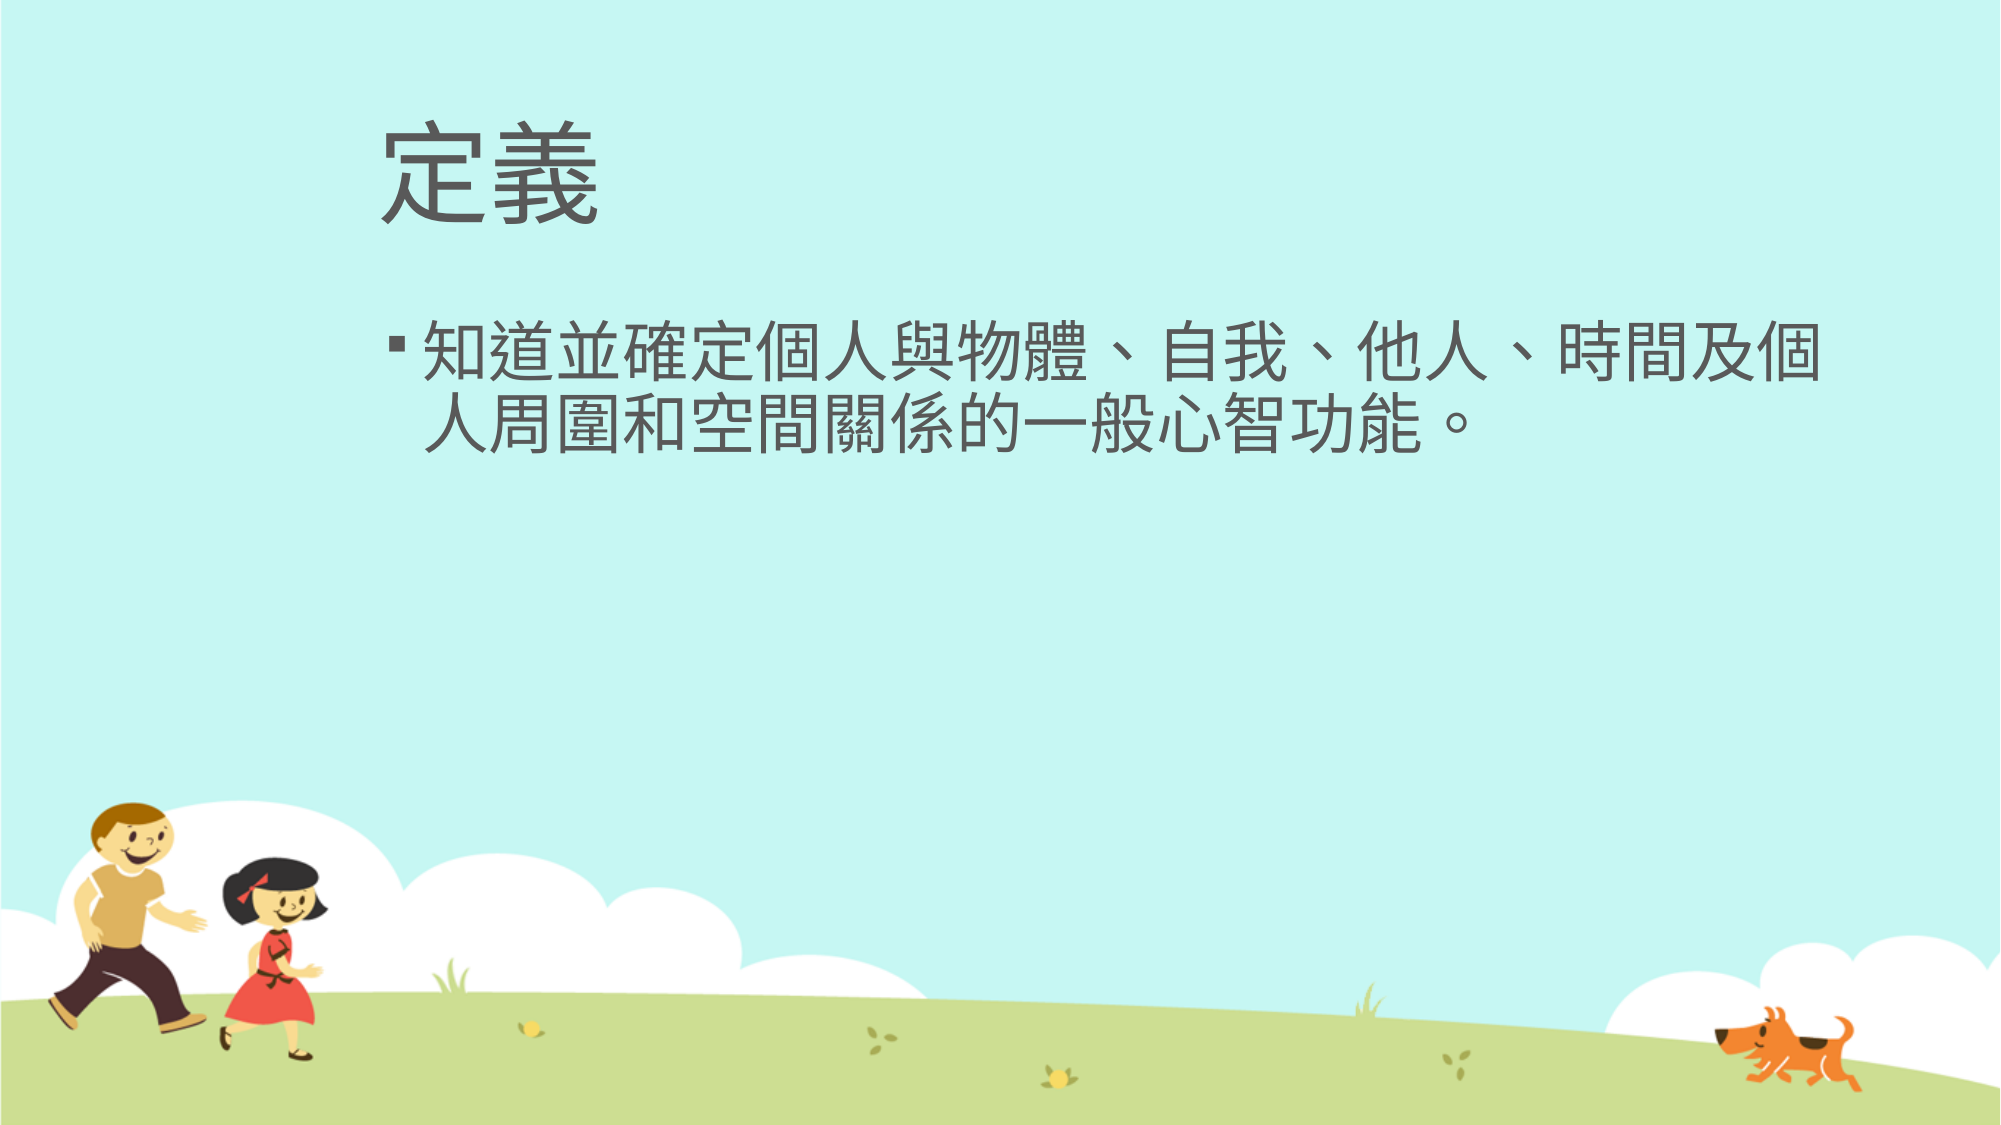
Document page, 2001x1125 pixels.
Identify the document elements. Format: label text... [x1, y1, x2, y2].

picture [0, 0, 2001, 1125]
list 知道並確定個人與物體、自我、他人、時間及個人周圍和空間關係的一般心智功能。 [362, 311, 1900, 938]
title 定義 [362, 90, 1900, 247]
